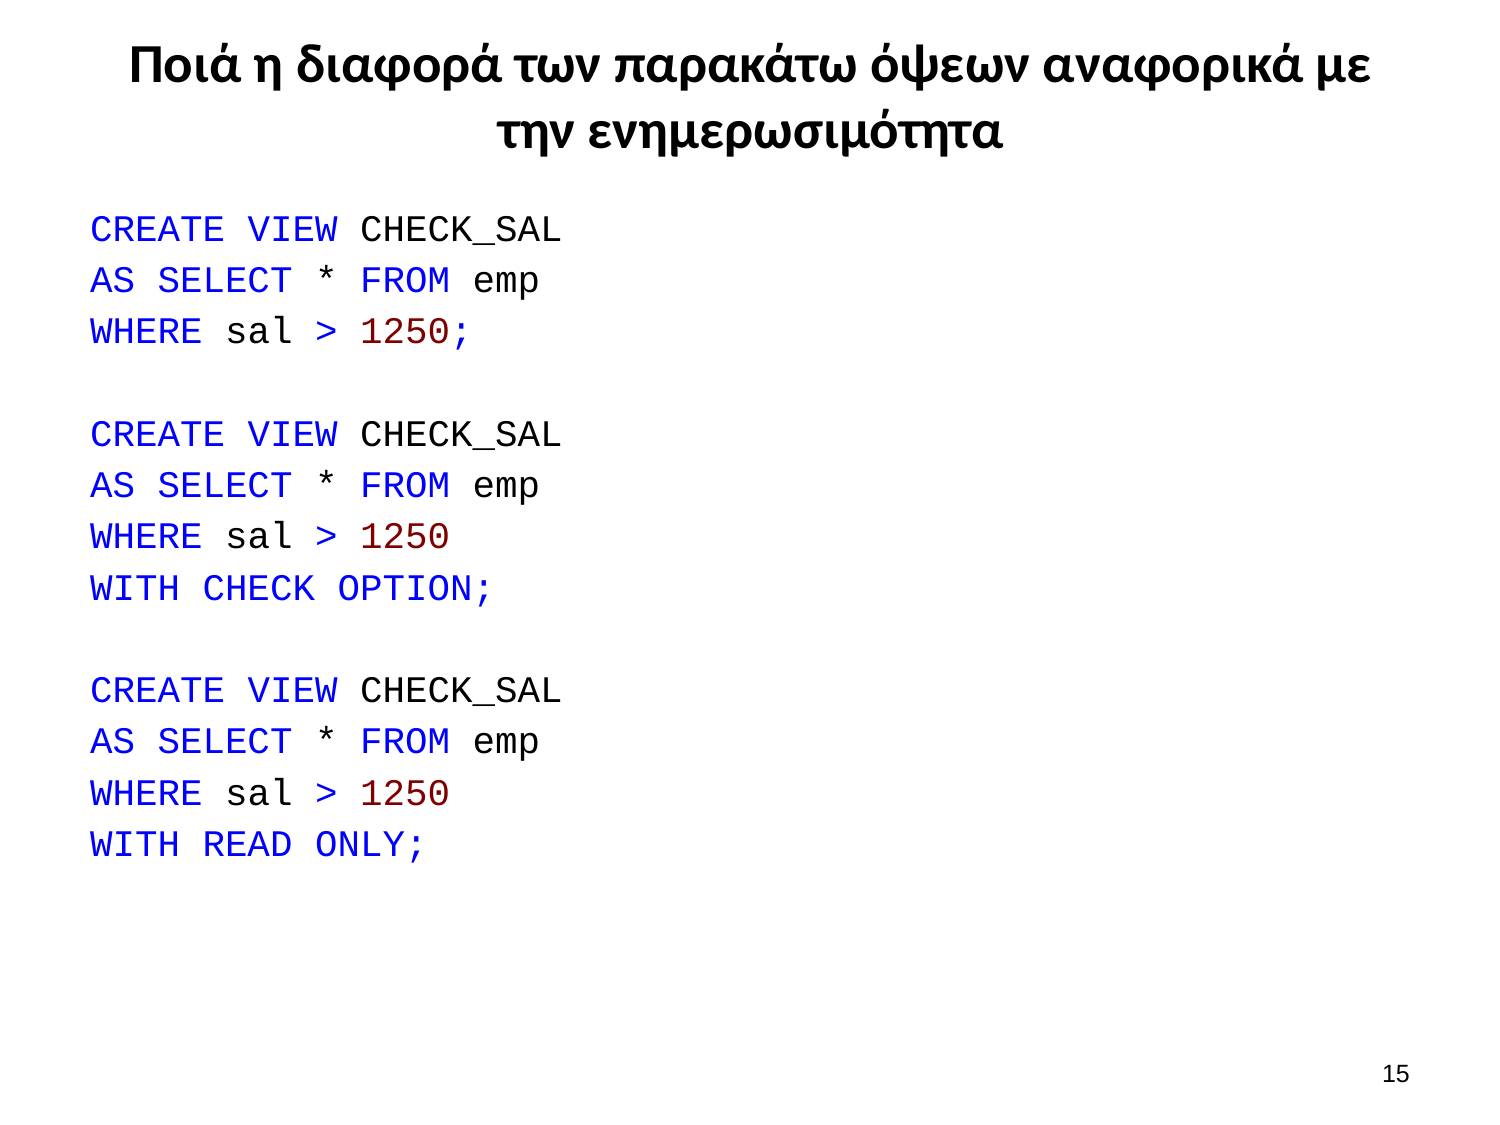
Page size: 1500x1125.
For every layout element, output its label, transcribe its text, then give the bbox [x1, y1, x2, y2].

list CREATE VIEW CHECK_SAL AS SELECT * FROM emp WHERE sal > 1250; CREATE VIEW CHECK_SAL AS SELECT * FROM emp WHERE sal > 1250 WITH CHECK OPTION; CREATE VIEW CHECK_SAL AS SELECT * FROM emp WHERE sal > 1250 WITH READ ONLY; [75, 196, 1425, 1024]
slide_number 14 [1074, 1042, 1425, 1103]
title Ποιά η διαφορά των παρακάτω όψεων αναφορικά με την ενημερωσιμότητα [76, 19, 1427, 169]
